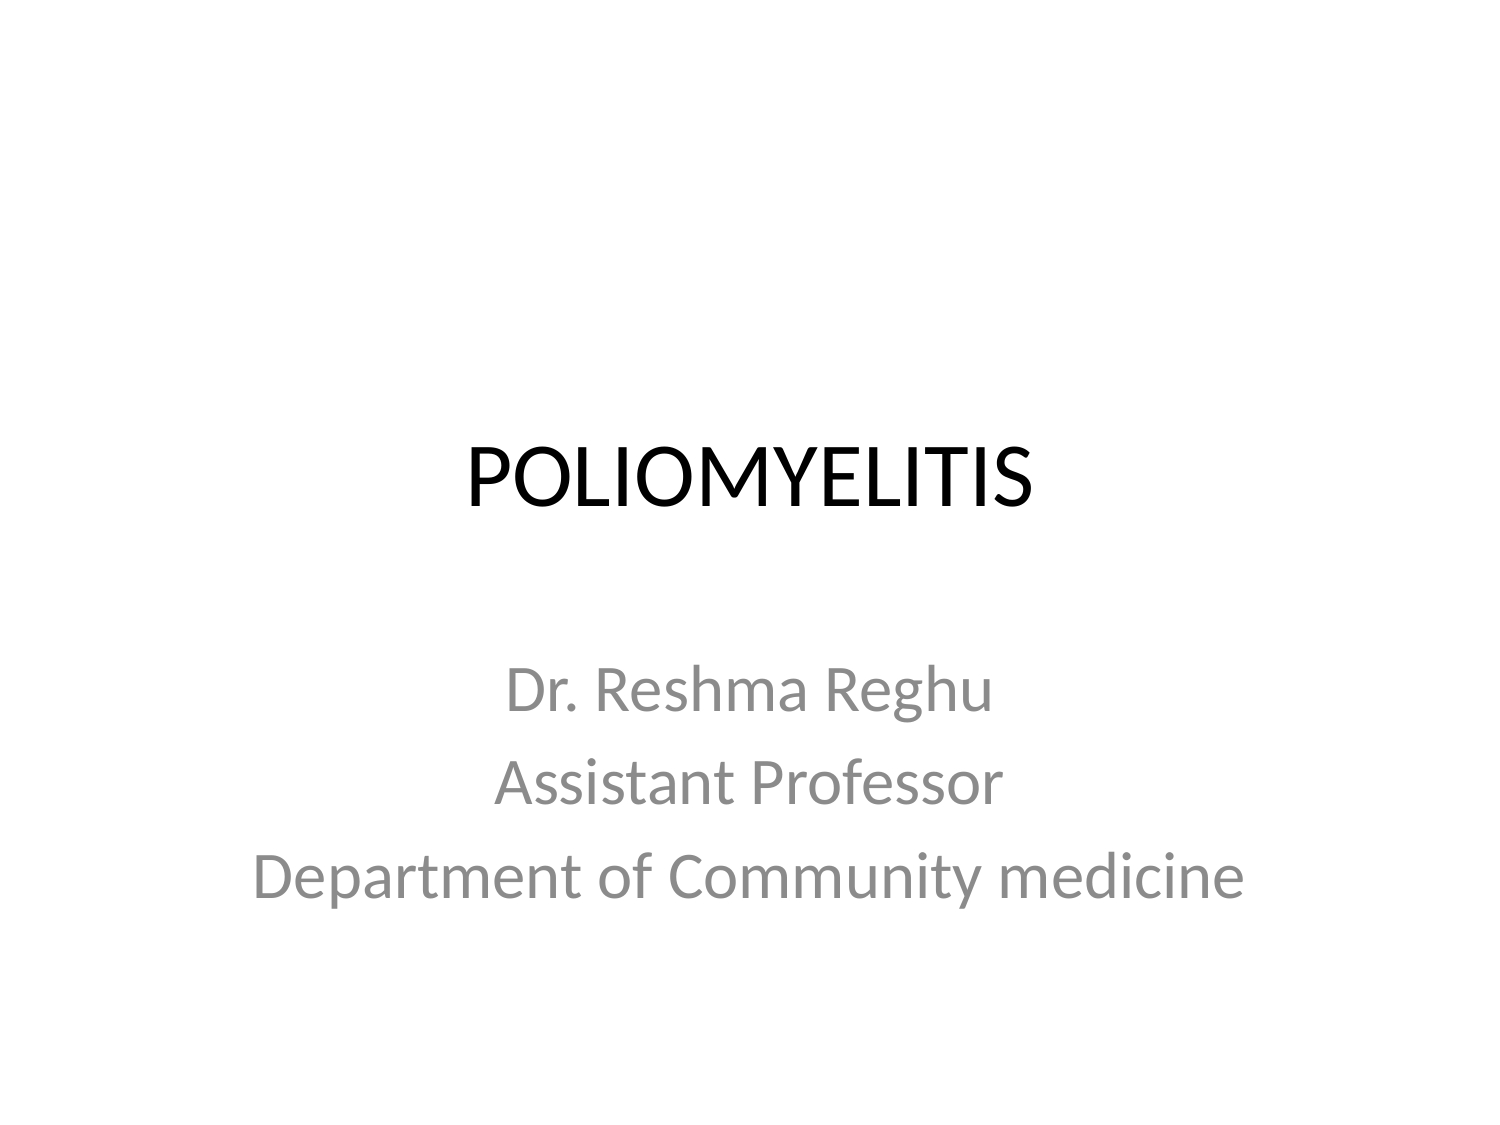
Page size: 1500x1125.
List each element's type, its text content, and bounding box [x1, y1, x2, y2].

title POLIOMYELITIS [112, 349, 1388, 591]
subtitle Dr. Reshma Reghu Assistant Professor Department of Community medicine [225, 637, 1275, 925]
